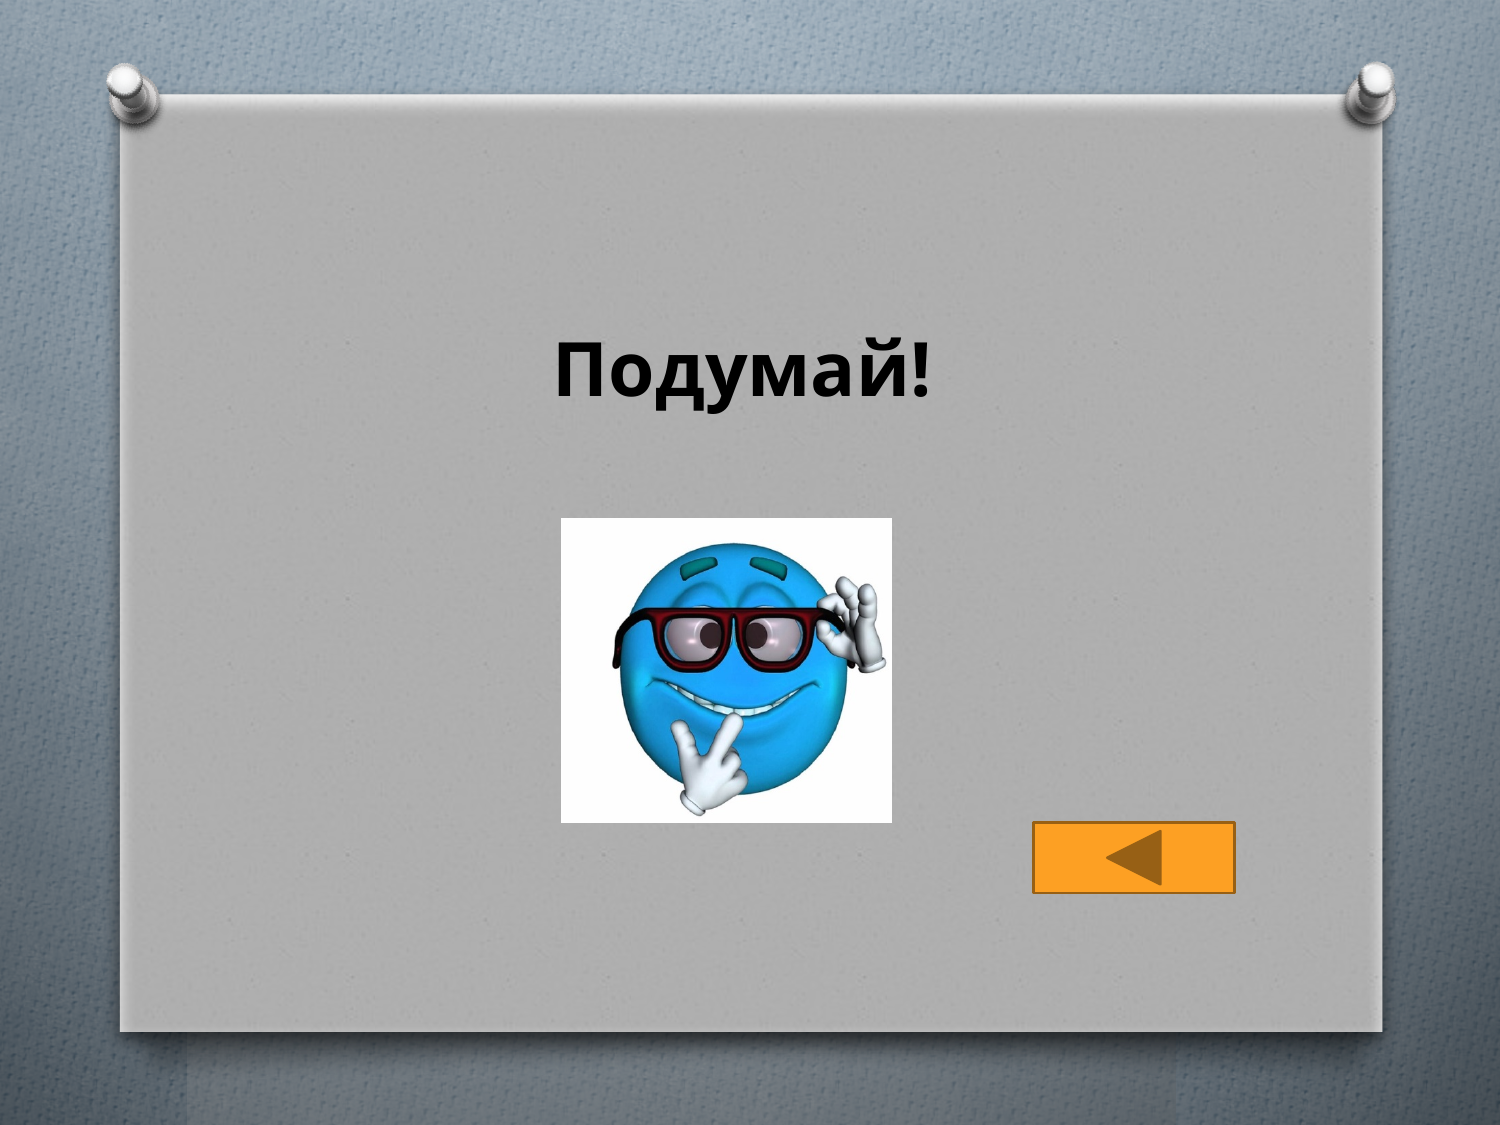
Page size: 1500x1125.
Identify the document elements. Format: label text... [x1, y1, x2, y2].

picture [560, 517, 892, 823]
list Подумай! [537, 314, 964, 483]
picture [1317, 35, 1439, 156]
picture [75, 29, 198, 153]
text_box [1032, 821, 1236, 894]
